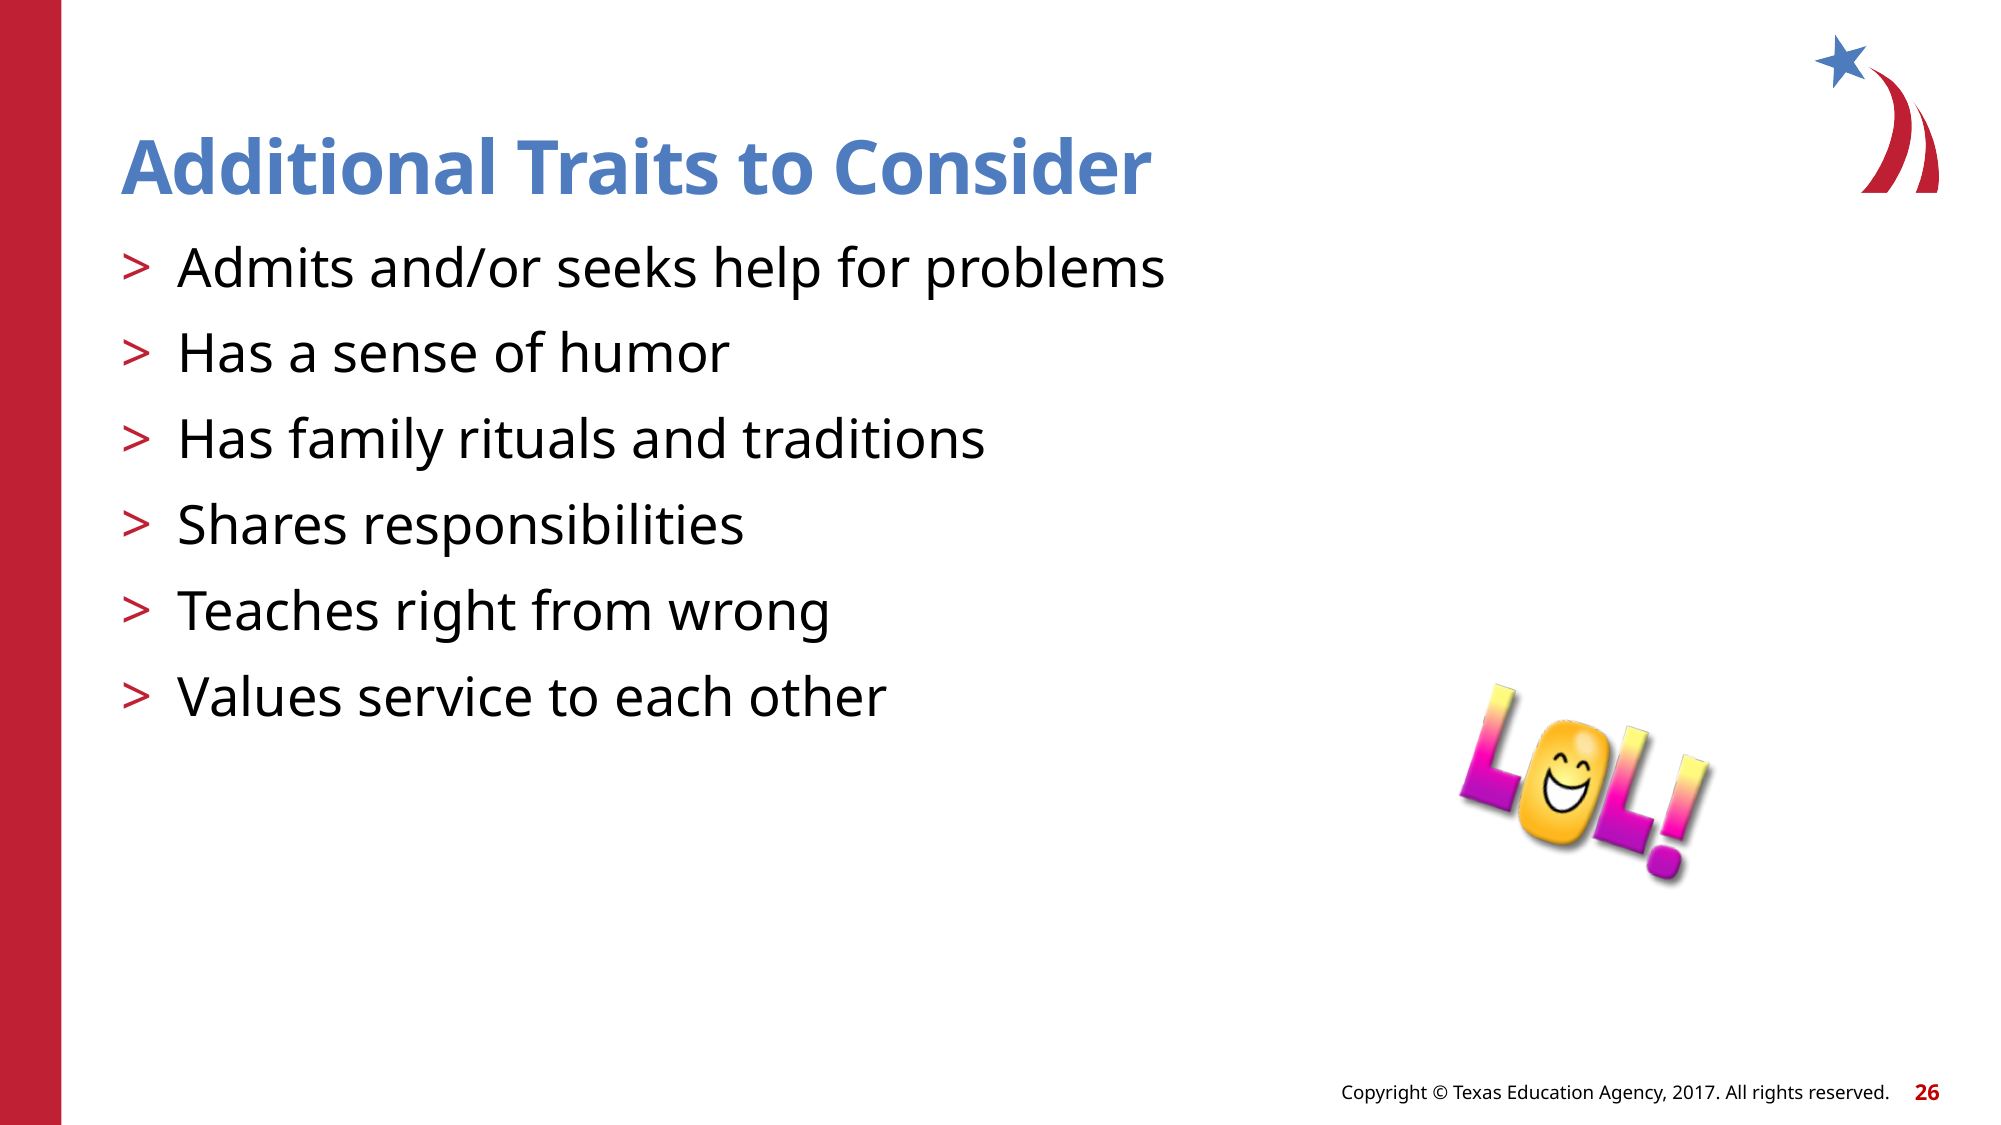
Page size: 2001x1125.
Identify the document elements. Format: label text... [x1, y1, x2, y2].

list Admits and/or seeks help for problems Has a sense of humor Has family rituals and traditions Shares responsibilities Teaches right from wrong Values service to each other [121, 233, 1884, 1010]
picture [1814, 34, 1939, 193]
title Additional Traits to Consider [121, 66, 1772, 211]
picture [1428, 622, 1748, 941]
